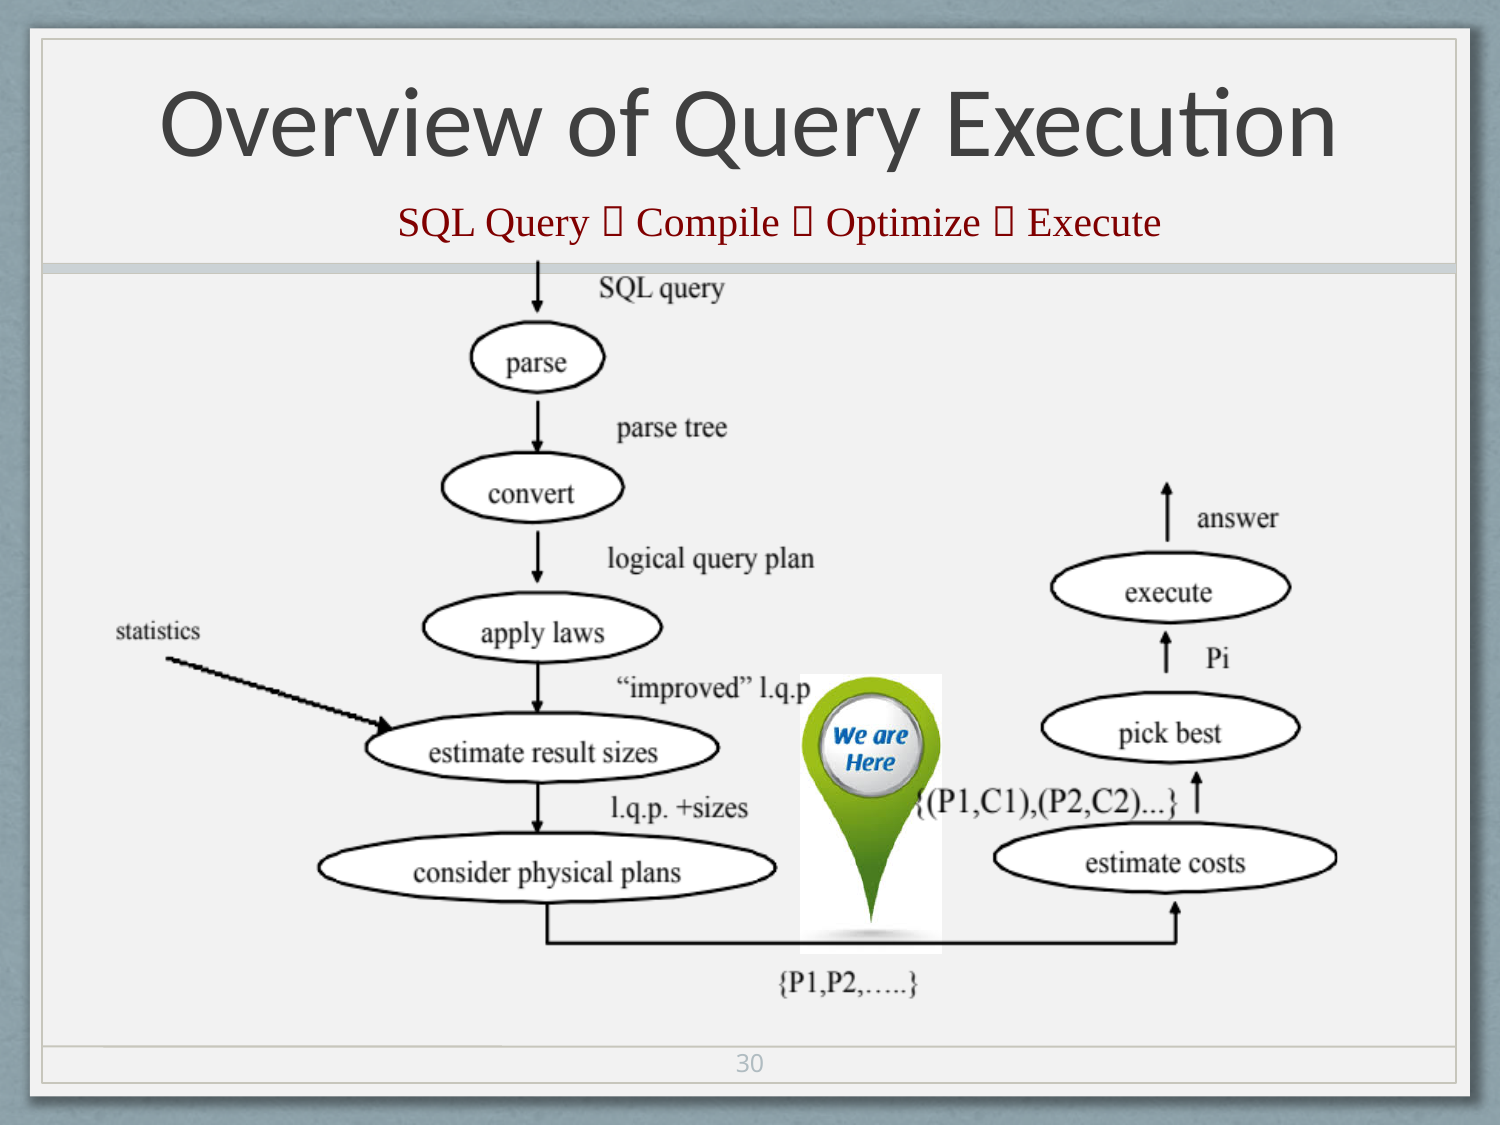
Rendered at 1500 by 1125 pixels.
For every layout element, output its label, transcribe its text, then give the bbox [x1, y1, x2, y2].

title Overview of Query Execution [75, 45, 1425, 188]
slide_number 30 [687, 1042, 813, 1088]
text_box SQL Query  Compile  Optimize  Execute [382, 187, 1177, 242]
picture [111, 249, 1338, 1026]
